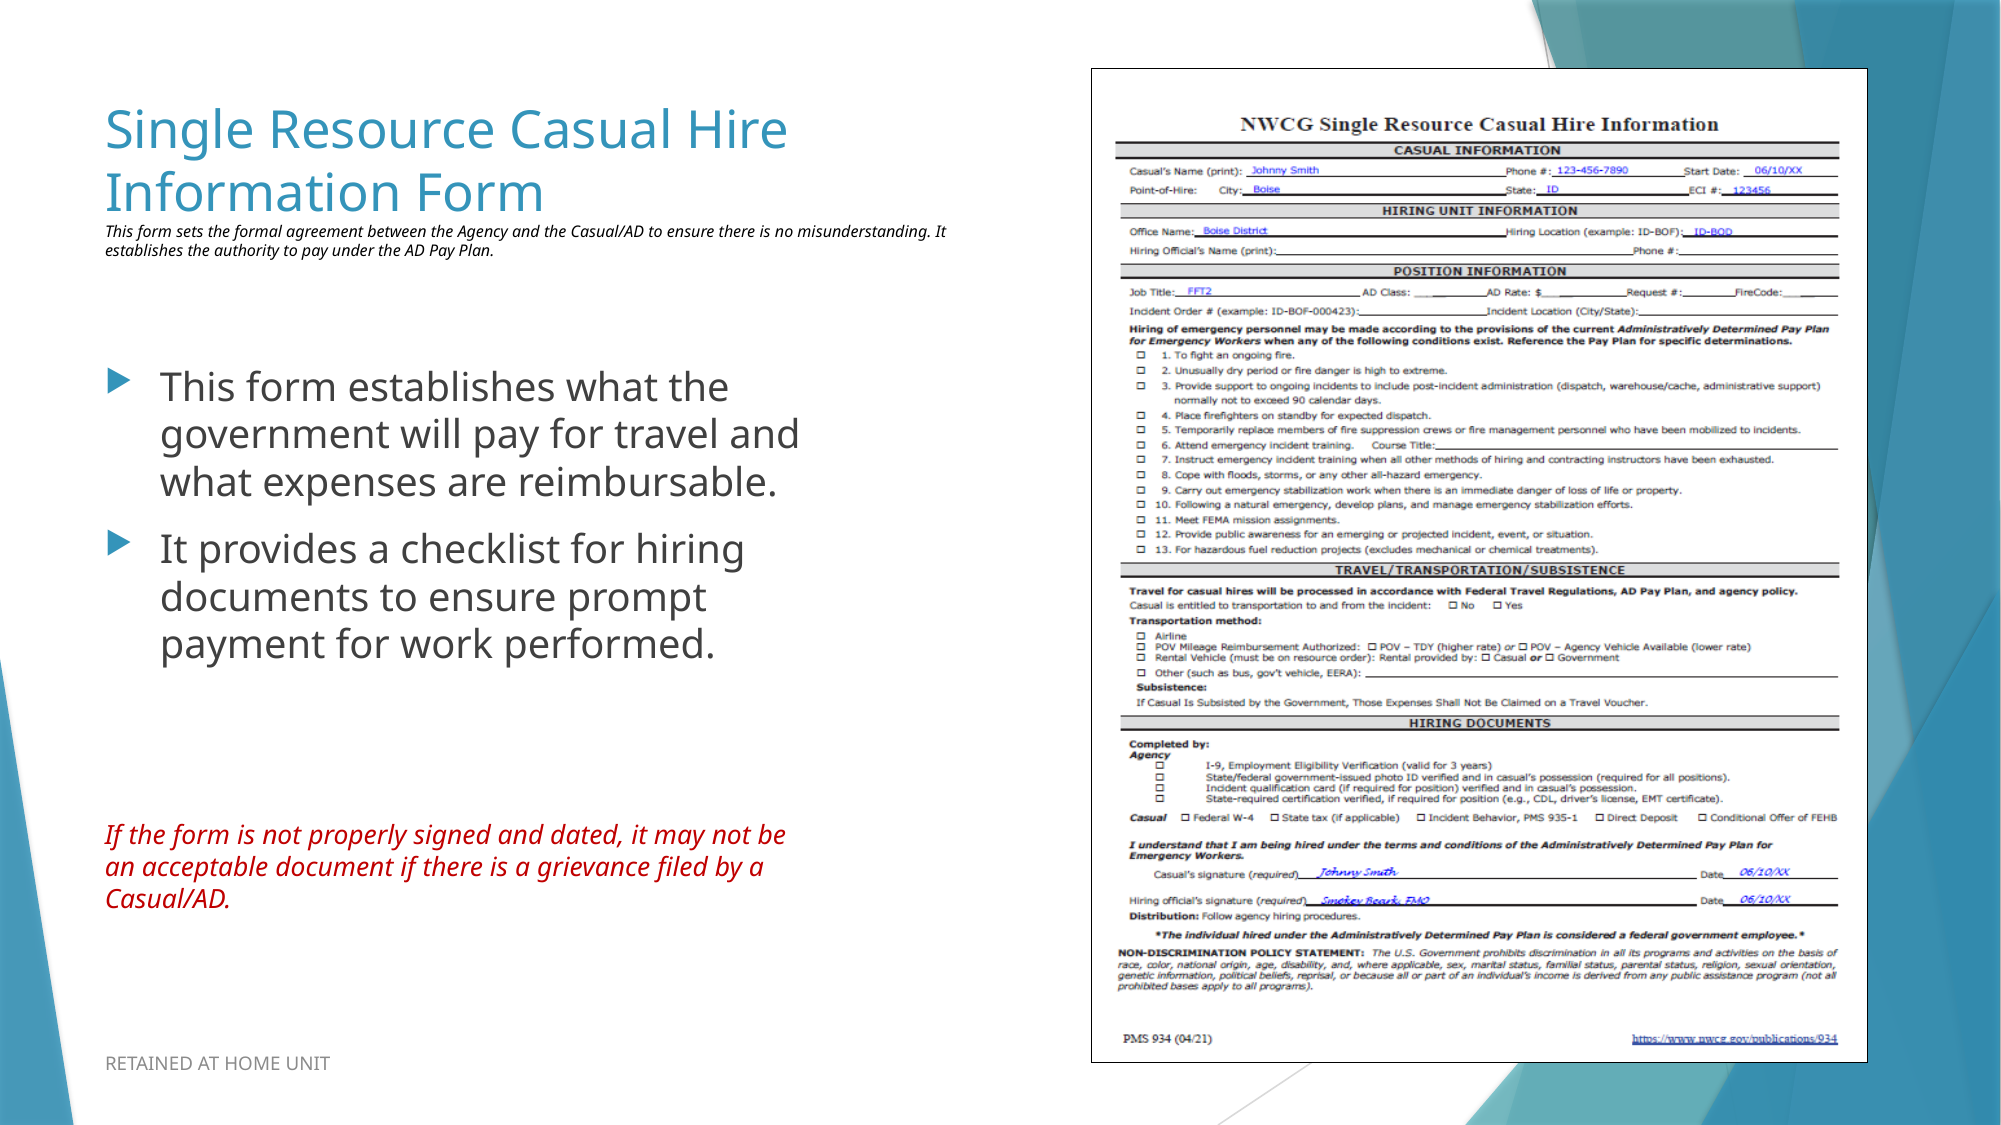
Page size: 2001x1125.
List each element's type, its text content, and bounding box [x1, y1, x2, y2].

picture [1091, 67, 1868, 1064]
title Single Resource Casual Hire Information Form This form sets the formal agreement between the Agency and the Casual/AD to ensure there is no misunderstanding. It establishes the authority to pay under the AD Pay Plan. [90, 88, 1032, 309]
footer RETAINED AT HOME UNIT [90, 1032, 1124, 1093]
text_box This form establishes what the government will pay for travel and what expenses are reimbursable. It provides a checklist for hiring documents to ensure prompt payment for work performed. If the form is not properly signed and dated, it may not be an acceptable document if there is a grievance filed by a Casual/AD. [90, 354, 822, 960]
